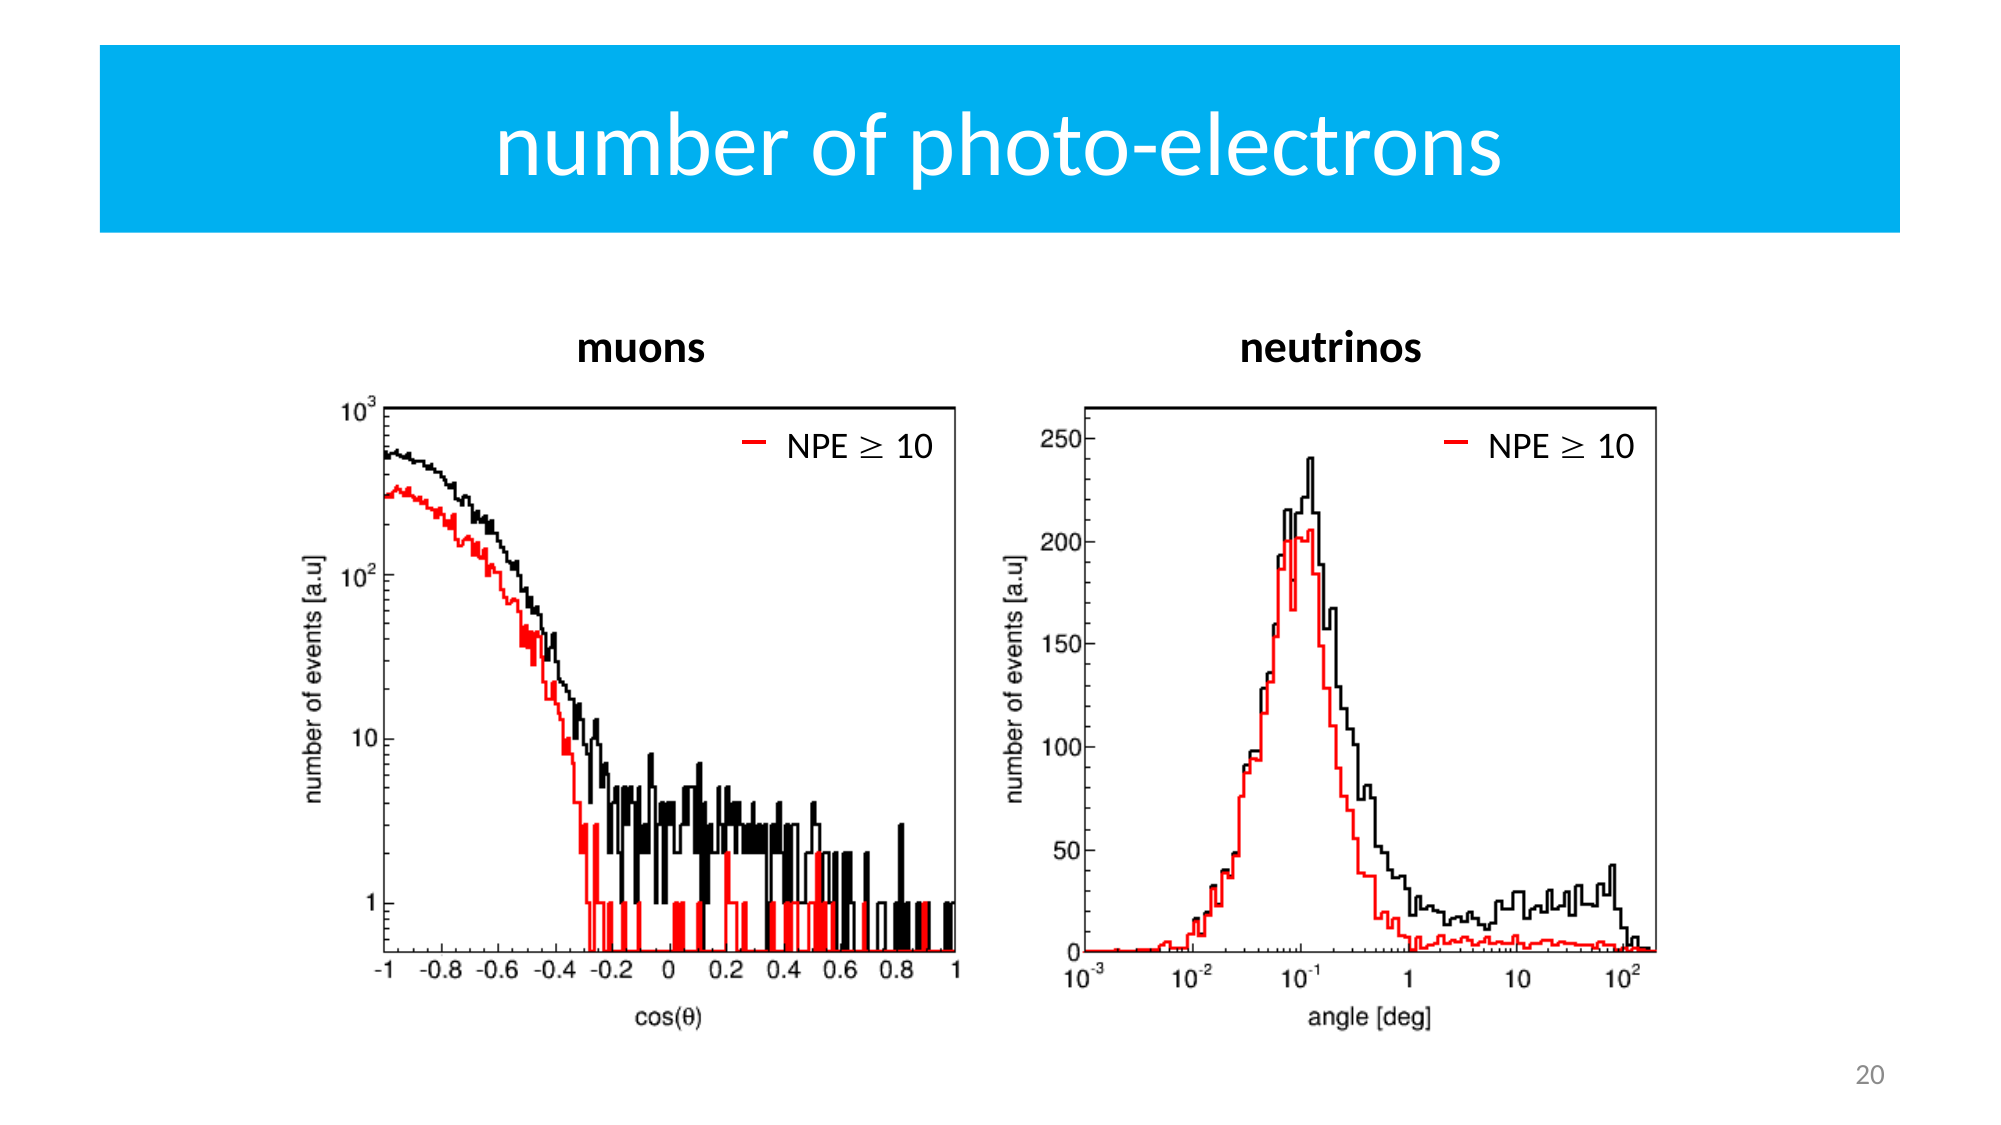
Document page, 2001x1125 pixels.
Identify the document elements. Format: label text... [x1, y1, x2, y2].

title number of photo-electrons [99, 45, 1900, 233]
picture [288, 389, 1674, 1040]
slide_number 20 [1433, 1042, 1900, 1103]
text_box muons [561, 309, 721, 380]
text_box neutrinos [1224, 309, 1437, 380]
